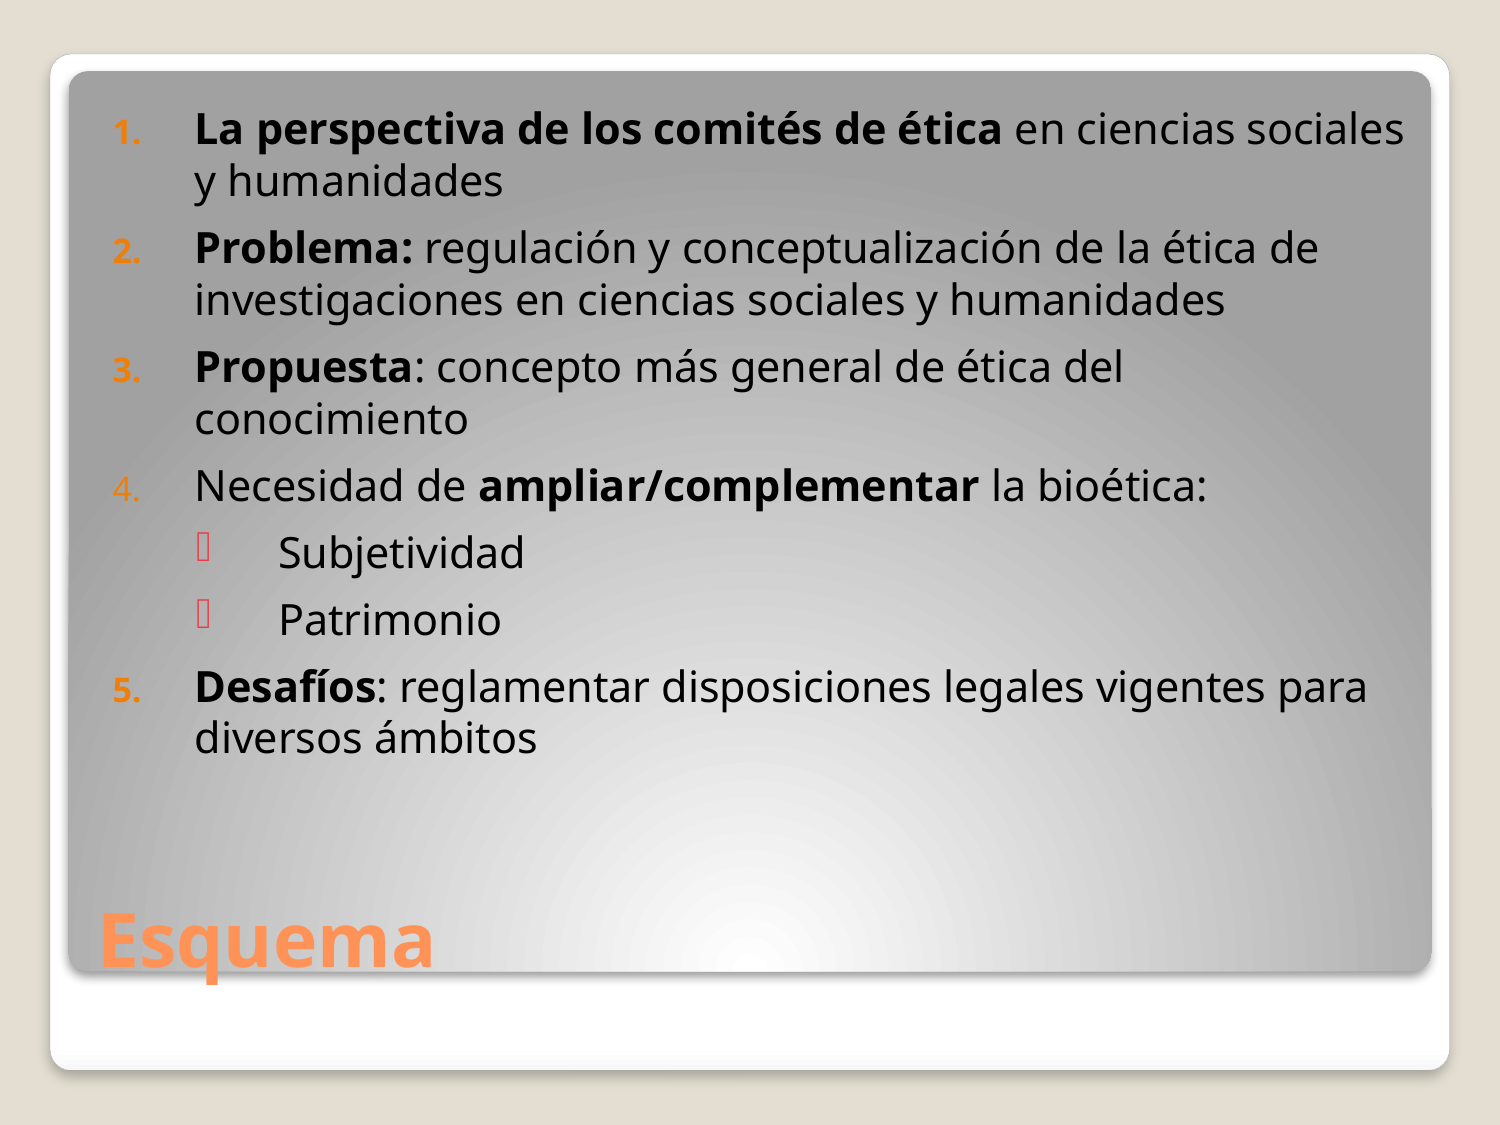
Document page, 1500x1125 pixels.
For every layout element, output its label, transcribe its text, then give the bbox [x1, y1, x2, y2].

list La perspectiva de los comités de ética en ciencias sociales y humanidades Problema: regulación y conceptualización de la ética de investigaciones en ciencias sociales y humanidades Propuesta: concepto más general de ética del conocimiento Necesidad de ampliar/complementar la bioética: Subjetividad Patrimonio Desafíos: reglamentar disposiciones legales vigentes para diversos ámbitos [82, 86, 1425, 774]
title Esquema [82, 817, 1425, 990]
